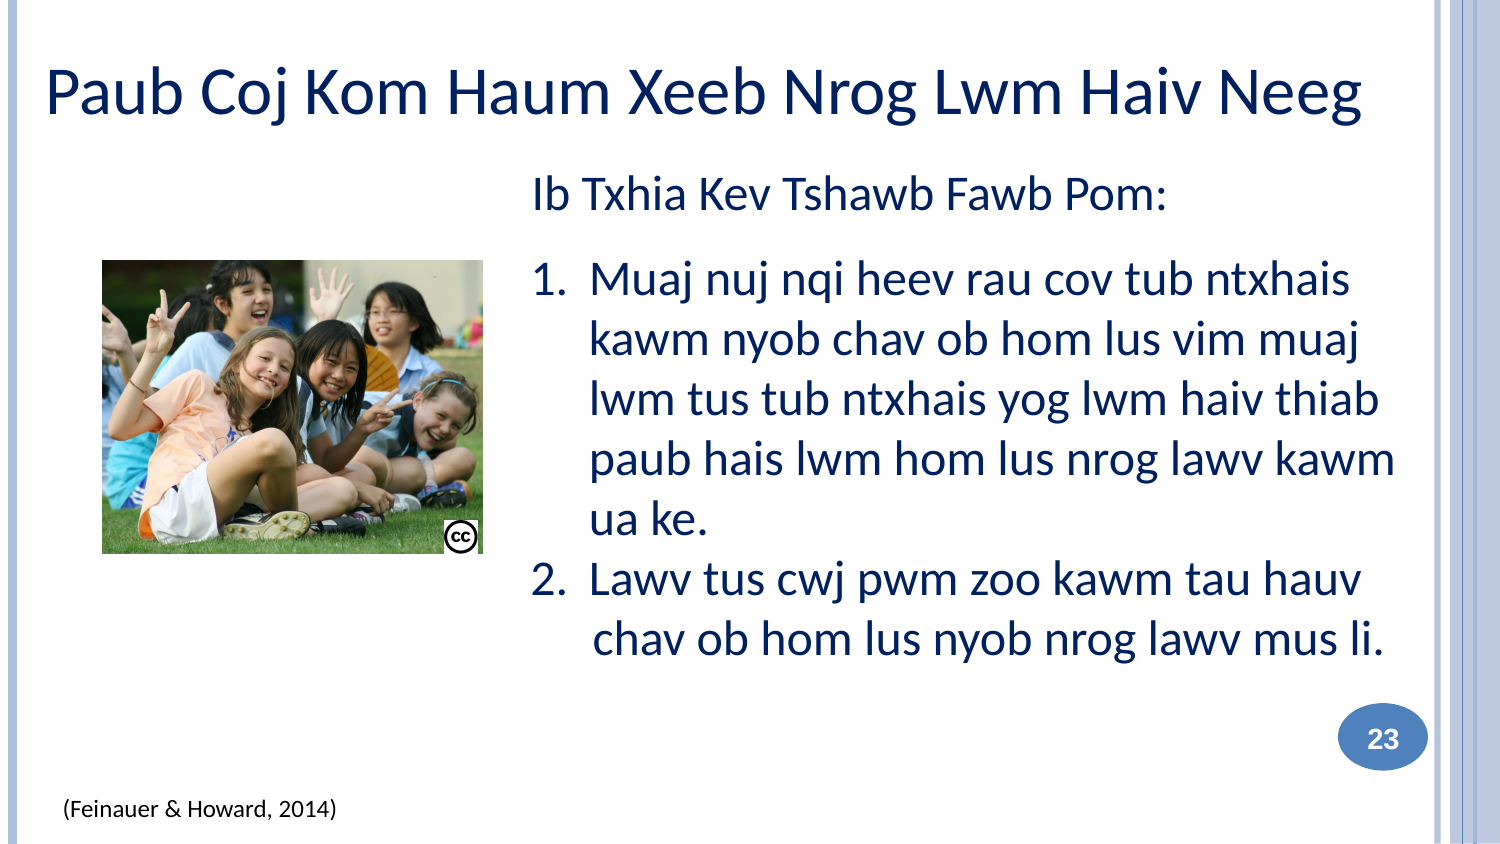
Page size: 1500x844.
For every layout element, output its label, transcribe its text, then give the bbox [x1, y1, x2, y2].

text_box Ib Txhia Kev Tshawb Fawb Pom: [516, 152, 1358, 219]
text_box Paub Coj Kom Haum Xeeb Nrog Lwm Haiv Neeg [30, 38, 1470, 145]
list [102, 189, 1500, 572]
text_box Muaj nuj nqi heev rau cov tub ntxhais kawm nyob chav ob hom lus vim muaj lwm tus tub ntxhais yog lwm haiv thiab paub hais lwm hom lus nrog lawv kawm ua ke. Lawv tus cwj pwm zoo kawm tau hauv chav ob hom lus nyob nrog lawv mus li. [498, 237, 1434, 681]
text_box (Feinauer & Howard, 2014) [47, 784, 357, 831]
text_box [102, 259, 483, 554]
slide_number 23 [1333, 705, 1434, 770]
